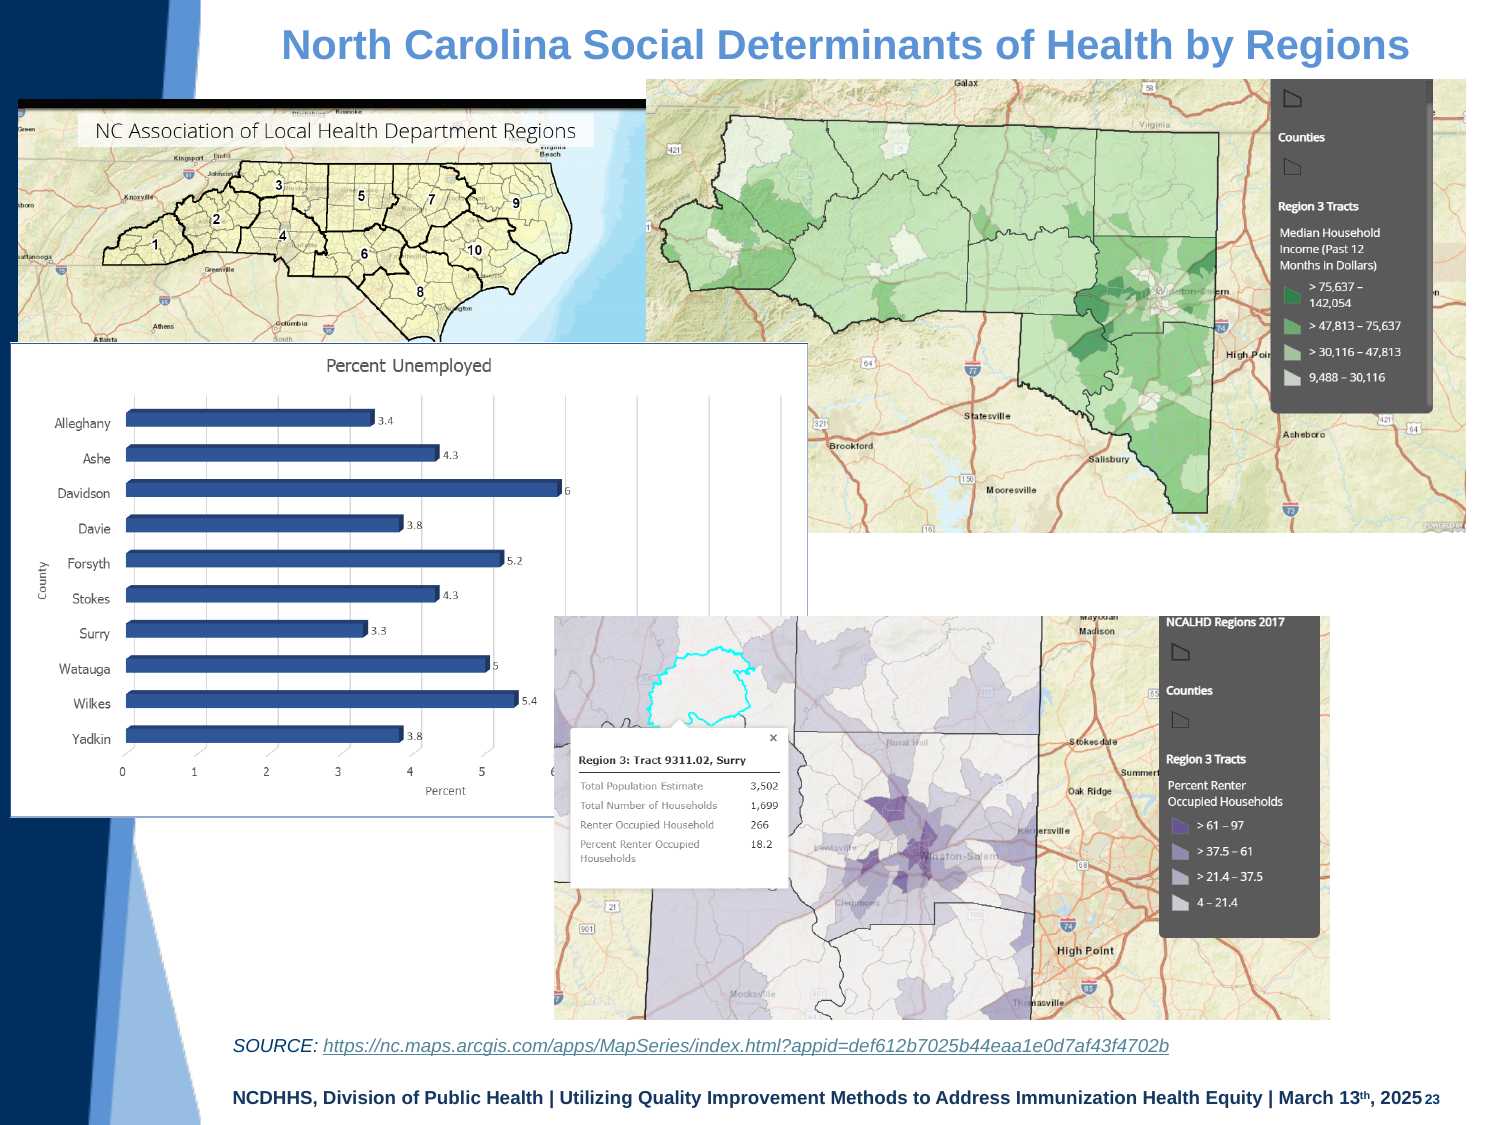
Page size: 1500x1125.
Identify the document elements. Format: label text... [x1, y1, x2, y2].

picture [10, 79, 1466, 1020]
list SOURCE: https://nc.maps.arcgis.com/apps/MapSeries/index.html?appid=def612b7025b44eaa1e0d7af43f4702b [217, 1009, 1384, 1064]
title North Carolina Social Determinants of Health by Regions [266, 16, 1433, 99]
slide_number 23 [1362, 1083, 1456, 1125]
